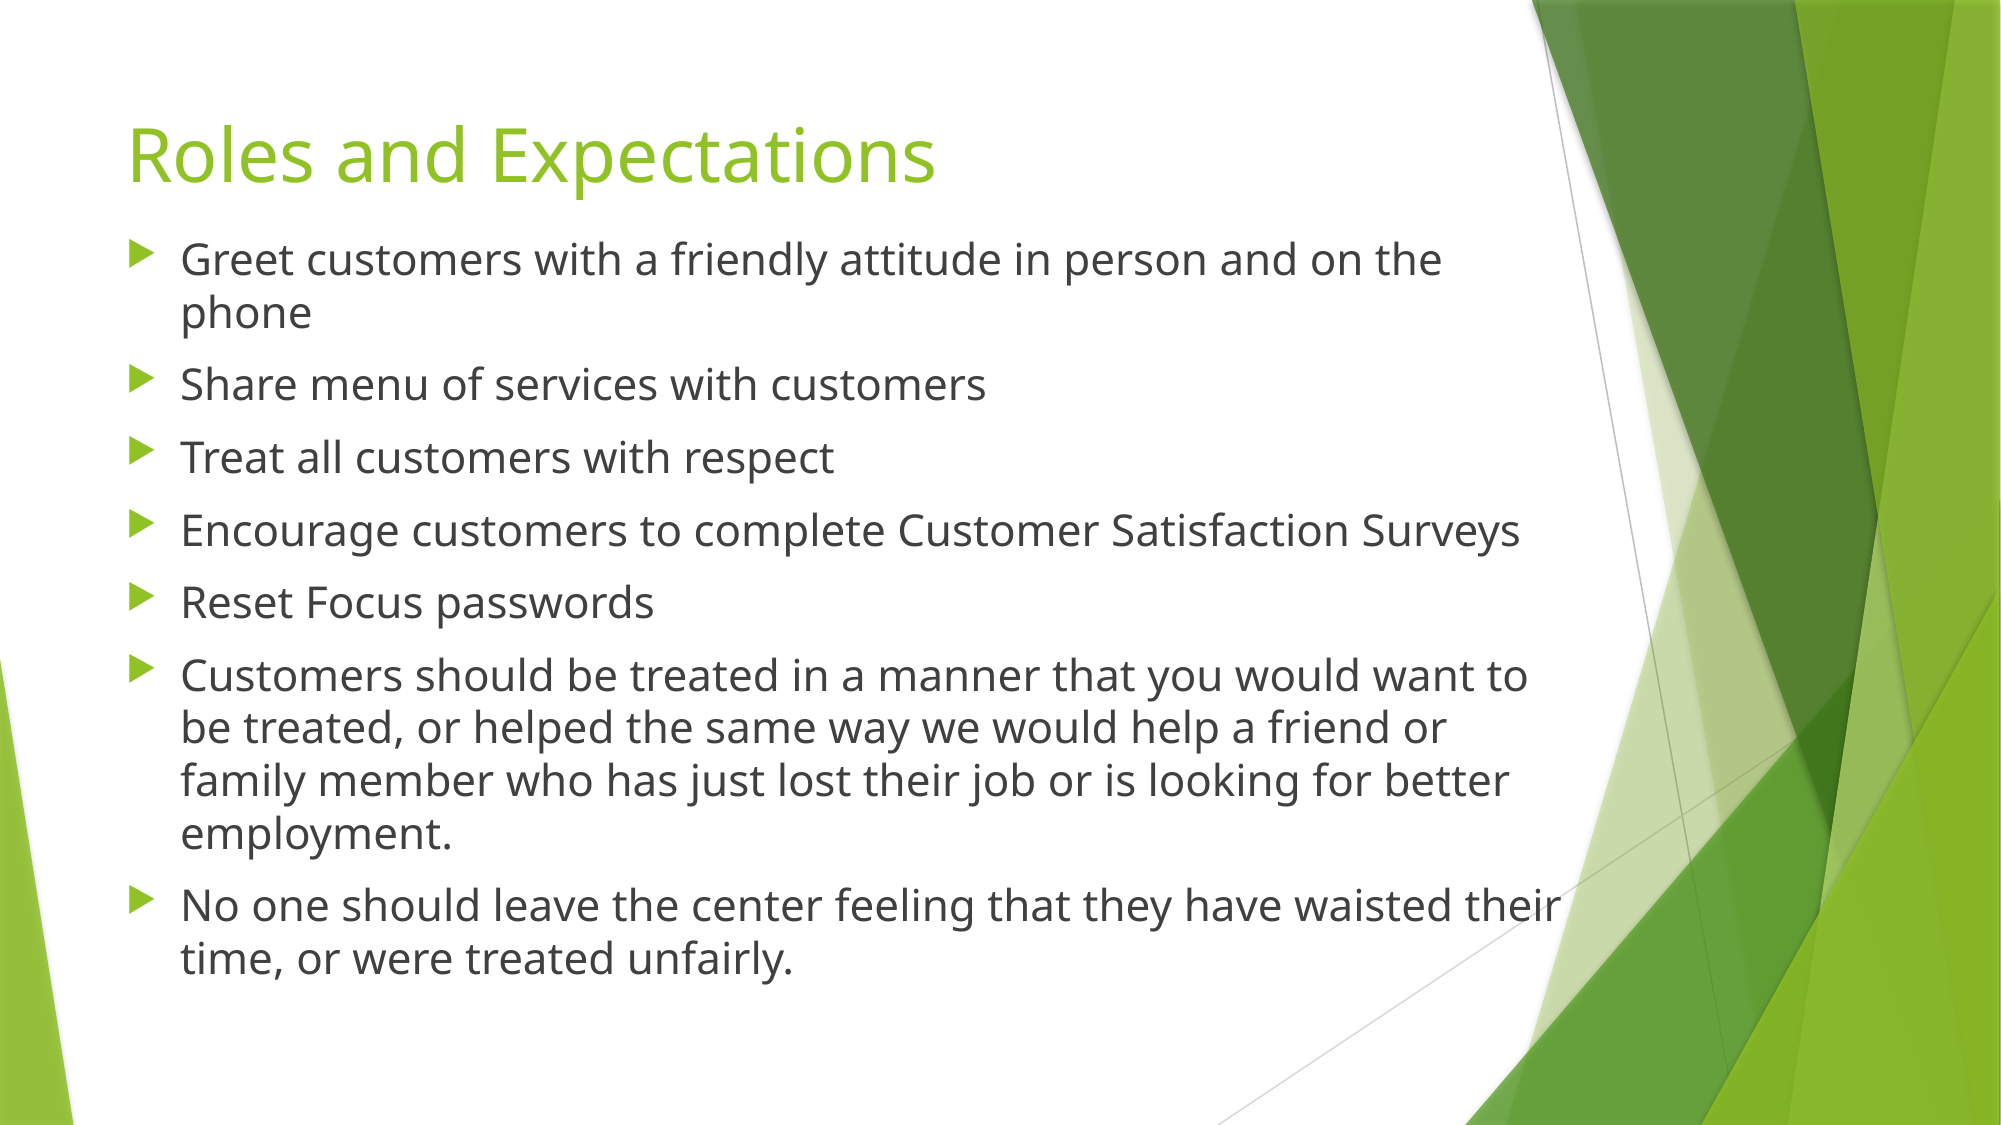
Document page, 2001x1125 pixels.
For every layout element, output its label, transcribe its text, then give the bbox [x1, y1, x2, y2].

title Roles and Expectations [111, 99, 1522, 223]
list Greet customers with a friendly attitude in person and on the phone Share menu of services with customers Treat all customers with respect Encourage customers to complete Customer Satisfaction Surveys Reset Focus passwords Customers should be treated in a manner that you would want to be treated, or helped the same way we would help a friend or family member who has just lost their job or is looking for better employment. No one should leave the center feeling that they have waisted their time, or were treated unfairly. [111, 223, 1592, 992]
